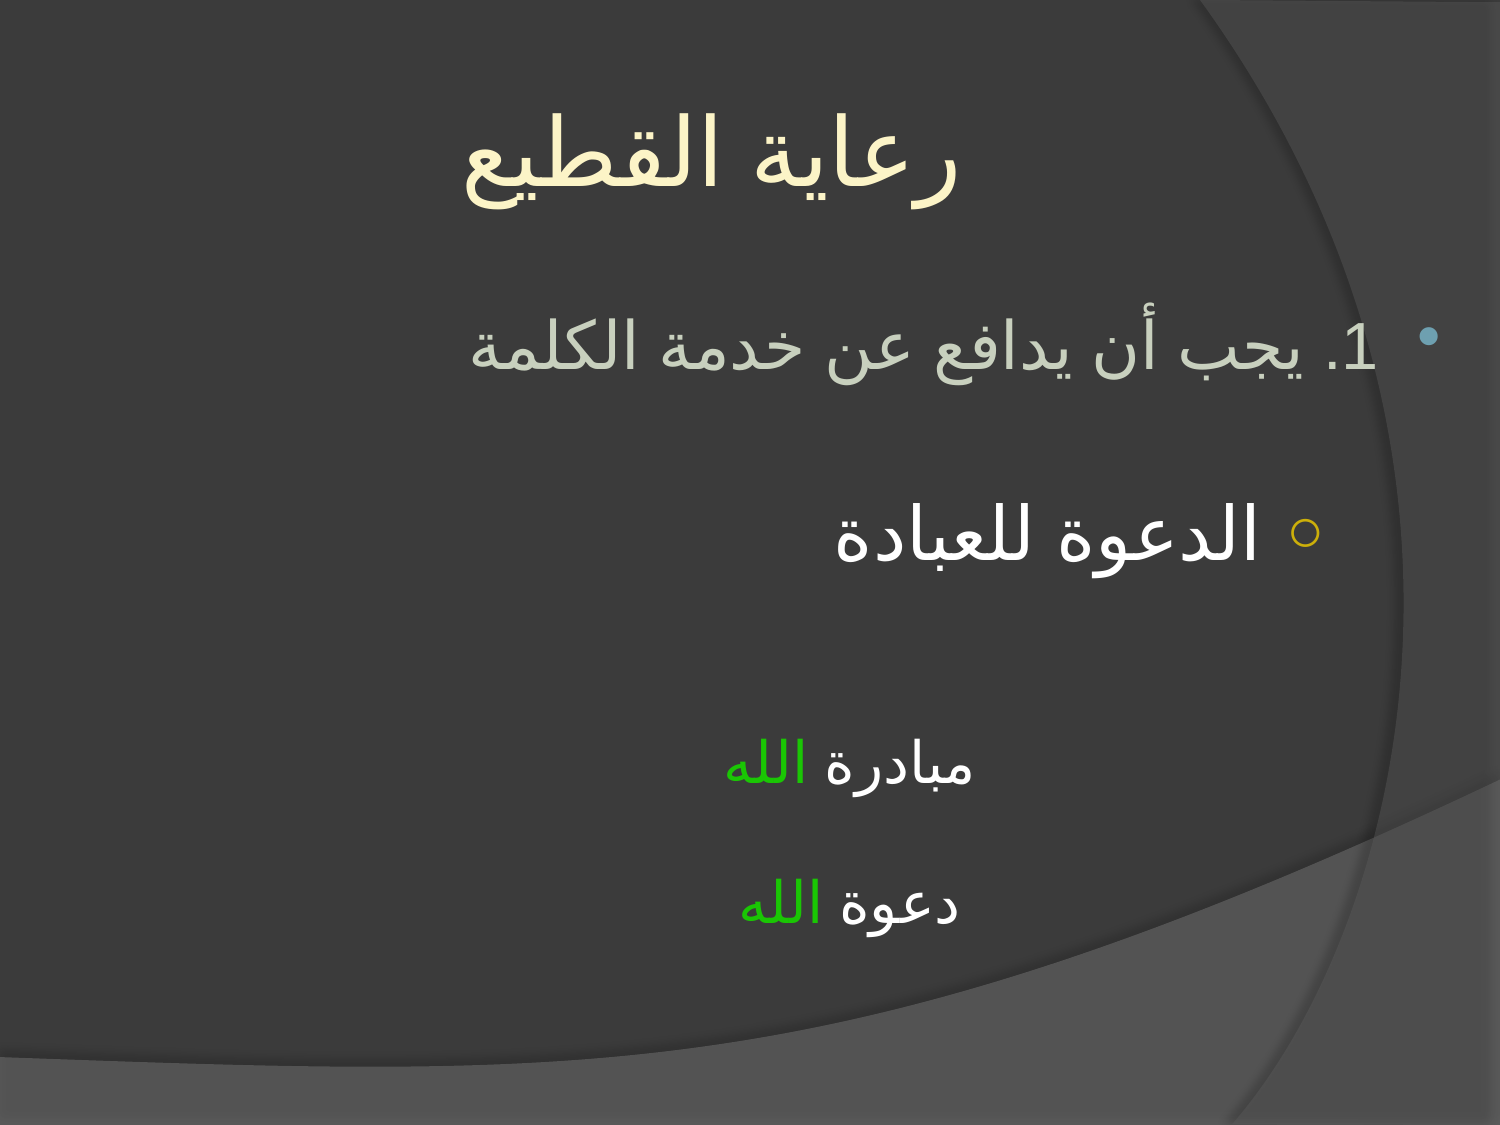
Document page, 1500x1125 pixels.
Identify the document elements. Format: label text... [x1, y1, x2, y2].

text_box مبادرة الله دعوة الله [512, 612, 1188, 1003]
title رعاية القطيع [99, 54, 1325, 243]
list 1. يجب أن يدافع عن خدمة الكلمة الدعوة للعبادة [237, 295, 1463, 1038]
